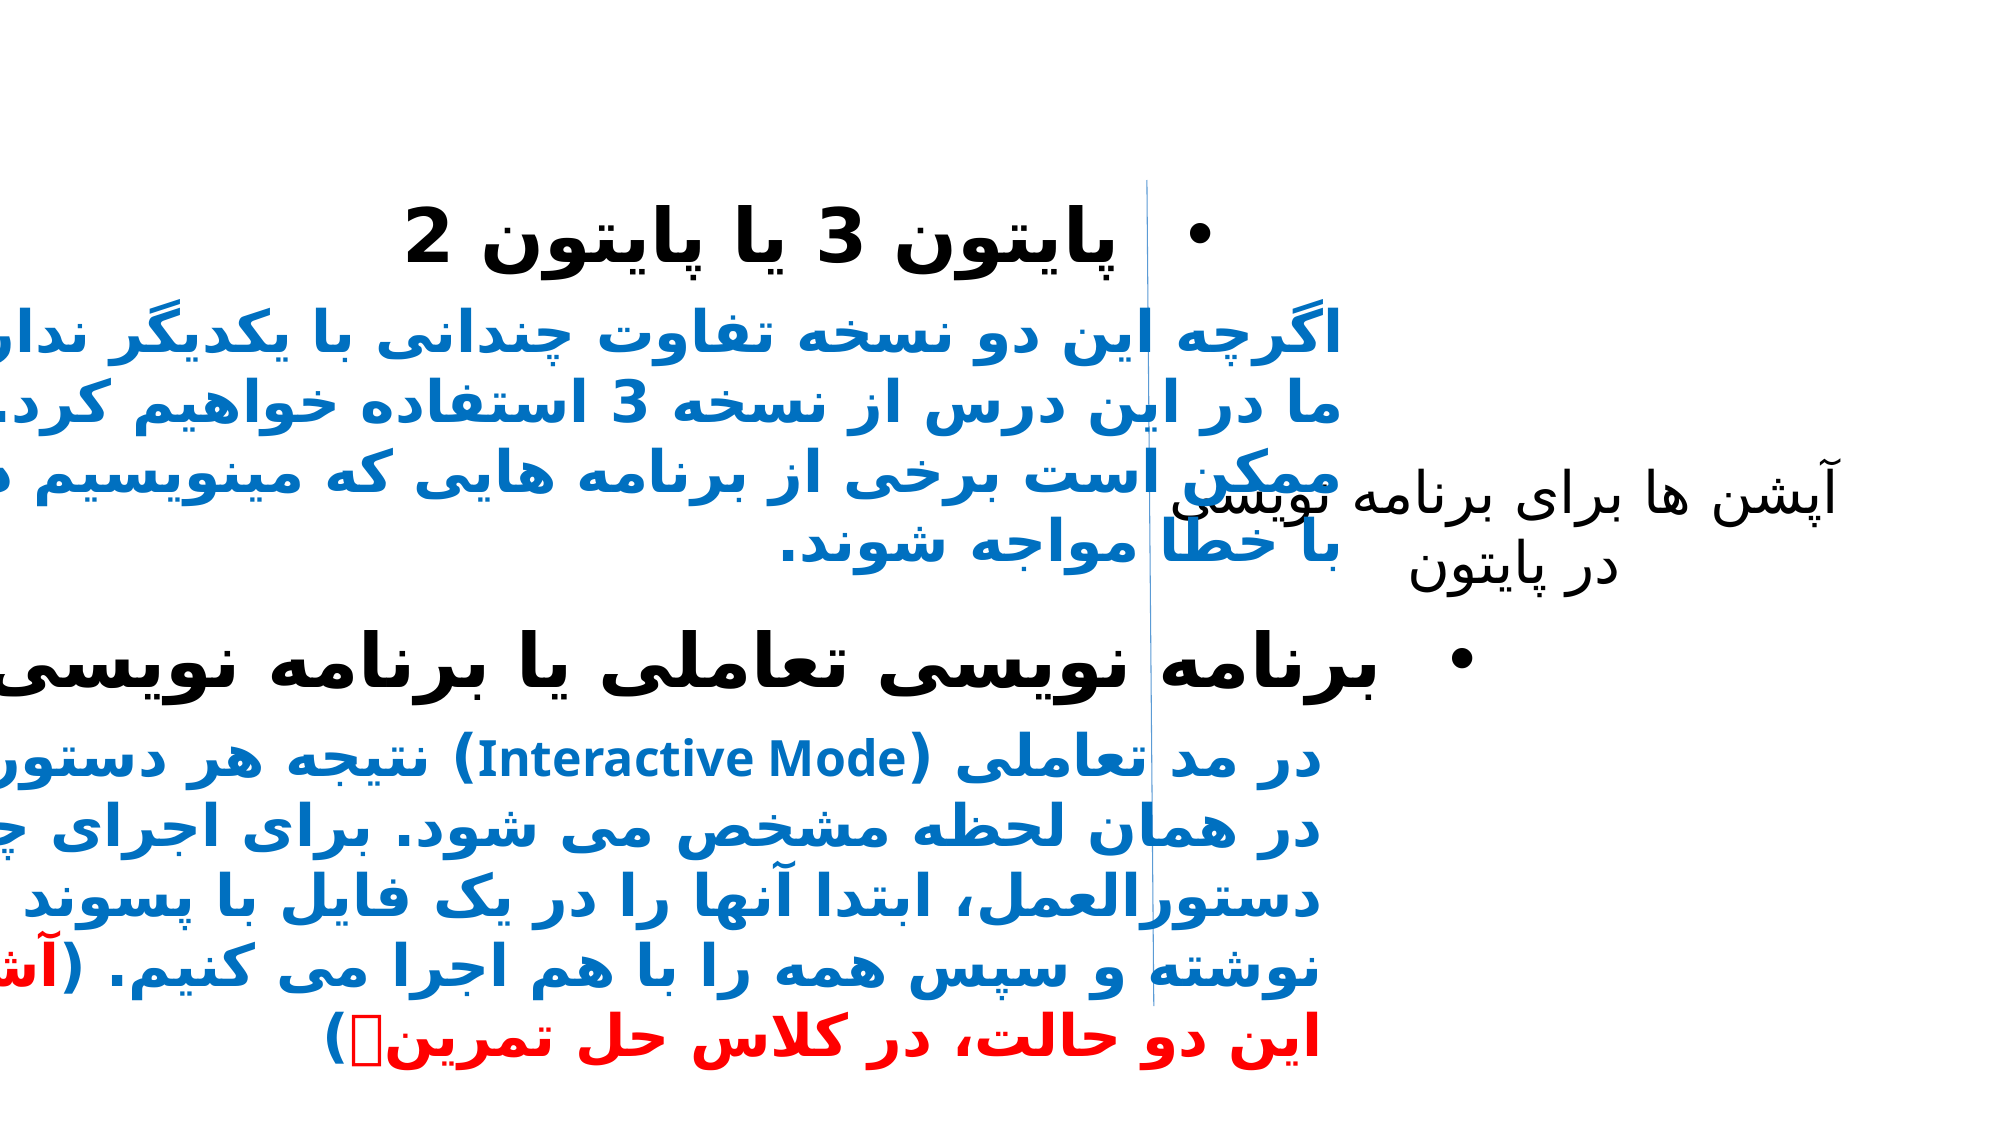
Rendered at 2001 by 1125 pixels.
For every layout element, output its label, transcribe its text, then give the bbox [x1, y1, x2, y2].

text_box برنامه نویسی تعاملی یا برنامه نویسی در فایل [0, 604, 1146, 710]
text_box پایتون 3 یا پایتون 2 [387, 179, 1146, 285]
text_box اگرچه این دو نسخه تفاوت چندانی با یکدیگر ندارند، ما در این درس از نسخه 3 استفاده خواهیم کرد. ممکن است برخی از برنامه هایی که مینویسیم در نسخه 2 با خطا مواجه شوند. [1154, 286, 1359, 581]
text_box برنامه نویسی تعاملی یا برنامه نویسی در فایل [1154, 604, 1491, 710]
text_box پایتون 3 یا پایتون 2 [1154, 179, 1229, 285]
text_box اگرچه این دو نسخه تفاوت چندانی با یکدیگر ندارند، ما در این درس از نسخه 3 استفاده خواهیم کرد. ممکن است برخی از برنامه هایی که مینویسیم در نسخه 2 با خطا مواجه شوند. [0, 286, 1146, 581]
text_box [1146, 179, 1154, 1007]
text_box آپشن ها برای برنامه نویسی در پایتون [1155, 448, 1855, 603]
text_box در مد تعاملی (Interactive Mode) نتیجه هر دستور در همان لحظه مشخص می شود. برای اجرای چندین دستورالعمل، ابتدا آنها را در یک فایل با پسوند .py نوشته و سپس همه را با هم اجرا می کنیم. (آشنایی با این دو حالت، در کلاس حل تمرین) [0, 710, 1338, 1125]
